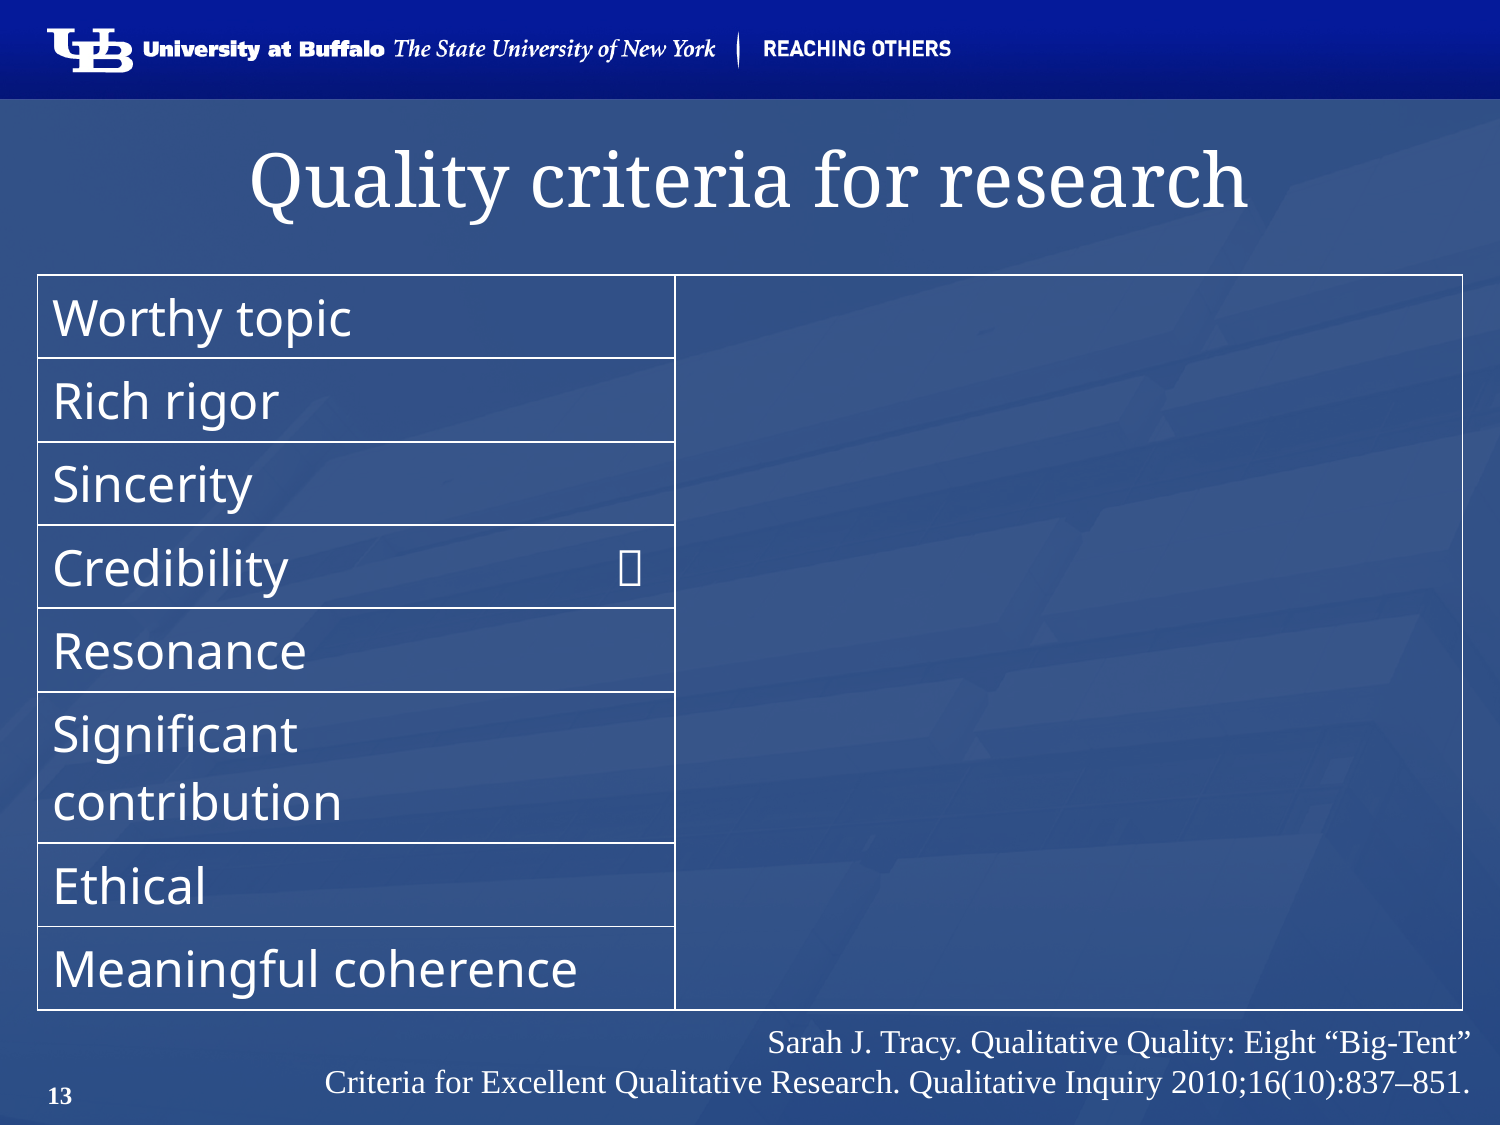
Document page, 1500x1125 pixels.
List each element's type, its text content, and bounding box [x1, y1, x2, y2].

table_cell Resonance [38, 609, 600, 691]
table_header Worthy topic [38, 276, 600, 357]
slide_number 13 [0, 1065, 88, 1125]
text_box Sarah J. Tracy. Qualitative Quality: Eight “Big-Tent” Criteria for Excellent Qualitative Research. Qualitative Inquiry 2010;16(10):837–851. [194, 1012, 1488, 1107]
picture [0, 0, 1500, 99]
title Quality criteria for research [37, 125, 1463, 250]
table_cell Rich rigor [38, 359, 600, 441]
table_cell [600, 359, 674, 441]
table_cell [600, 609, 674, 691]
table_cell Significant contribution [38, 693, 600, 842]
table_cell  [600, 526, 674, 607]
table_cell Sincerity [38, 443, 600, 524]
table_cell Credibility [38, 526, 600, 607]
table_header [600, 276, 674, 357]
table_cell [600, 844, 674, 926]
table_cell Meaningful coherence [38, 927, 600, 1009]
table_cell [600, 927, 674, 1009]
table_cell [600, 693, 674, 842]
table_header [676, 276, 1462, 1009]
table_cell [600, 443, 674, 524]
table_cell Ethical [38, 844, 600, 926]
